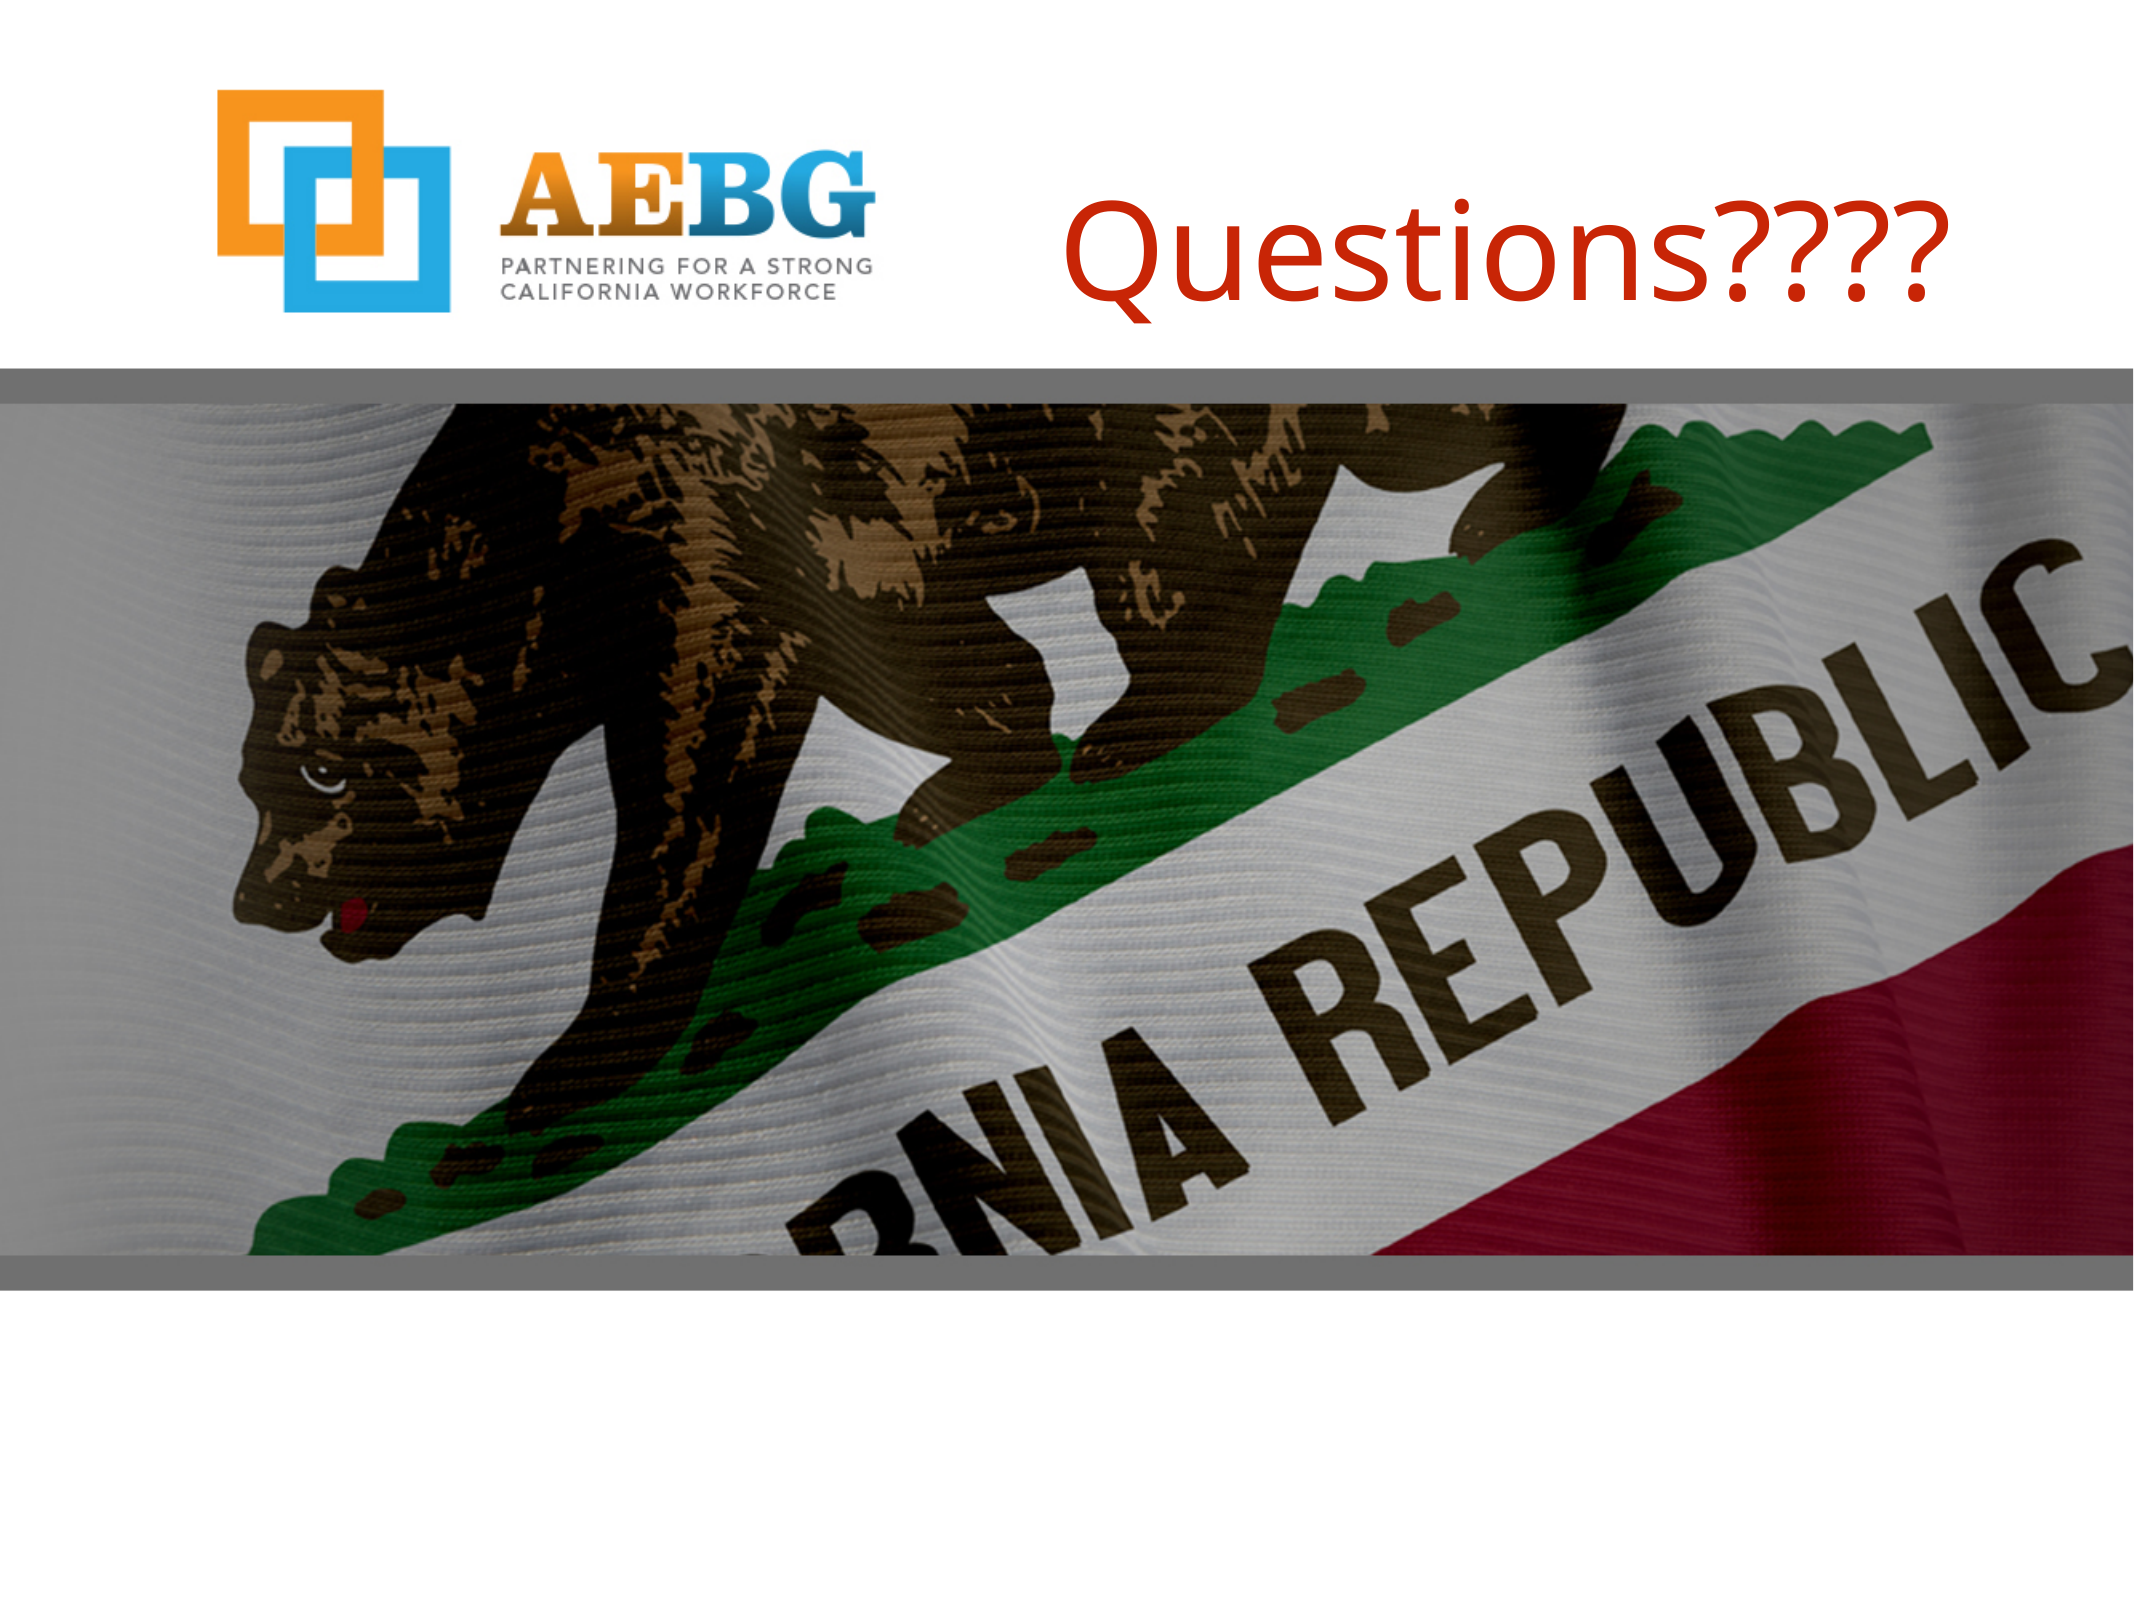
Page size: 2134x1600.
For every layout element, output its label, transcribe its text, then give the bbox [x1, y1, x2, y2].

picture [0, 0, 2134, 1600]
title Questions???? [898, 155, 2114, 331]
